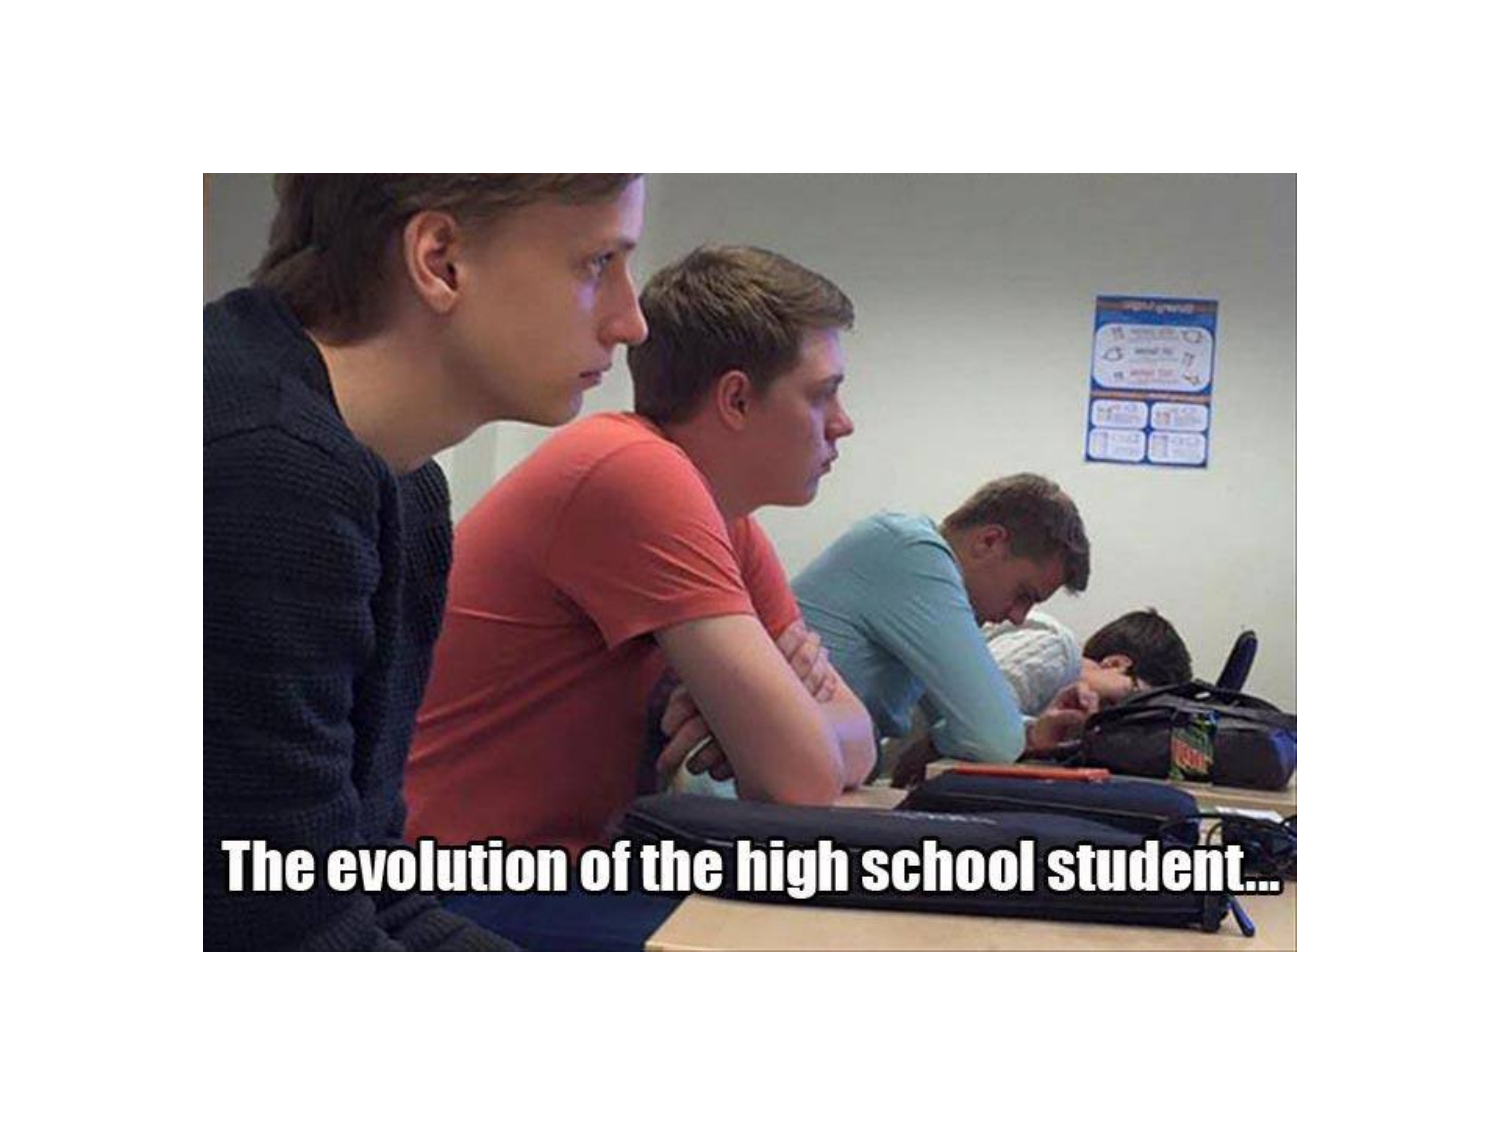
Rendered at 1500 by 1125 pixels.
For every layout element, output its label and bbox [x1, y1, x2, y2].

picture [202, 173, 1298, 952]
